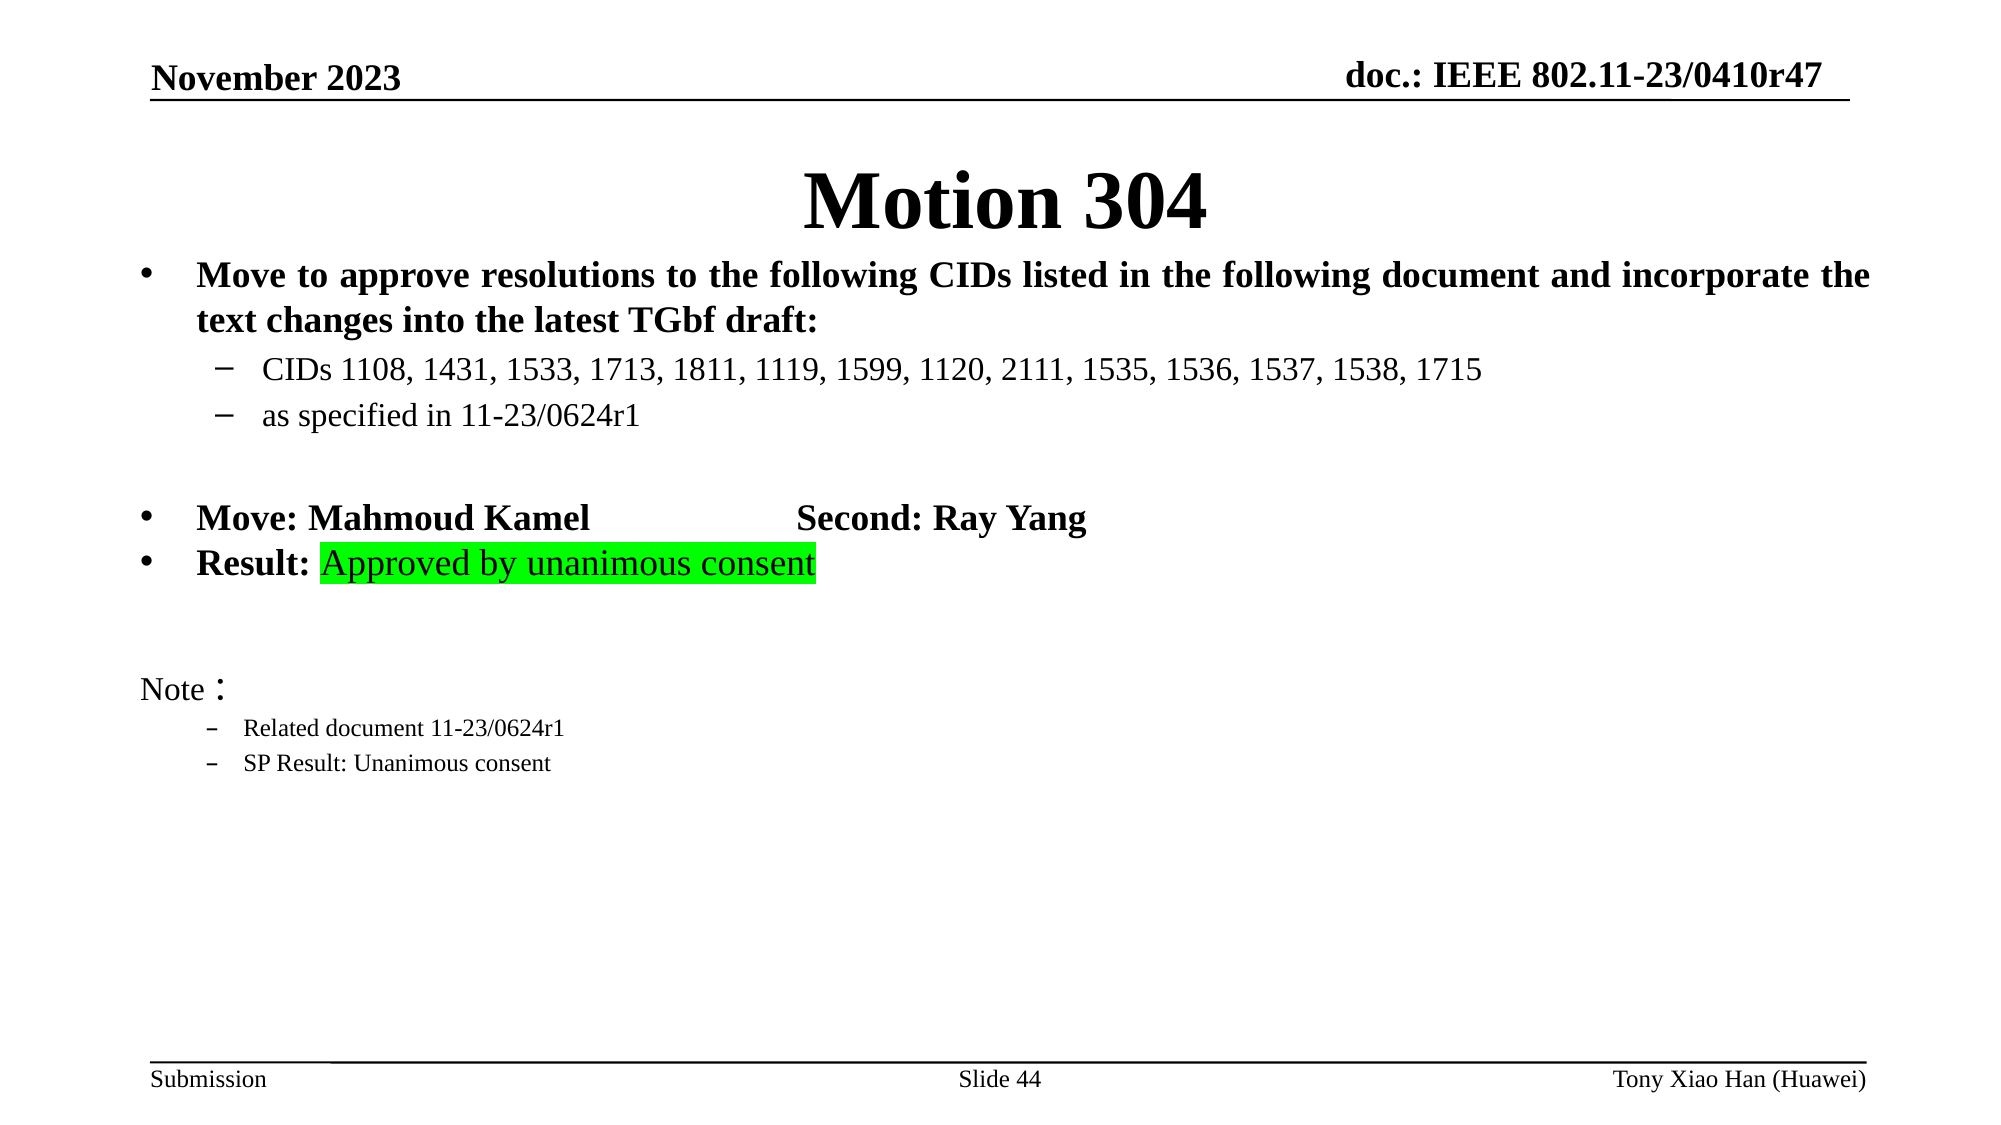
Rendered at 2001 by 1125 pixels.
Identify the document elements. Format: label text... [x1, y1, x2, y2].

text_box Motion 304 [368, 137, 1644, 212]
text_box Move to approve resolutions to the following CIDs listed in the following document and incorporate the text changes into the latest TGbf draft: CIDs 1108, 1431, 1533, 1713, 1811, 1119, 1599, 1120, 2111, 1535, 1536, 1537, 1538, 1715 as specified in 11-23/0624r1 Move: Mahmoud Kamel Second: Ray Yang Result: Approved by unanimous consent Note： Related document 11-23/0624r1 SP Result: Unanimous consent [125, 212, 1888, 900]
